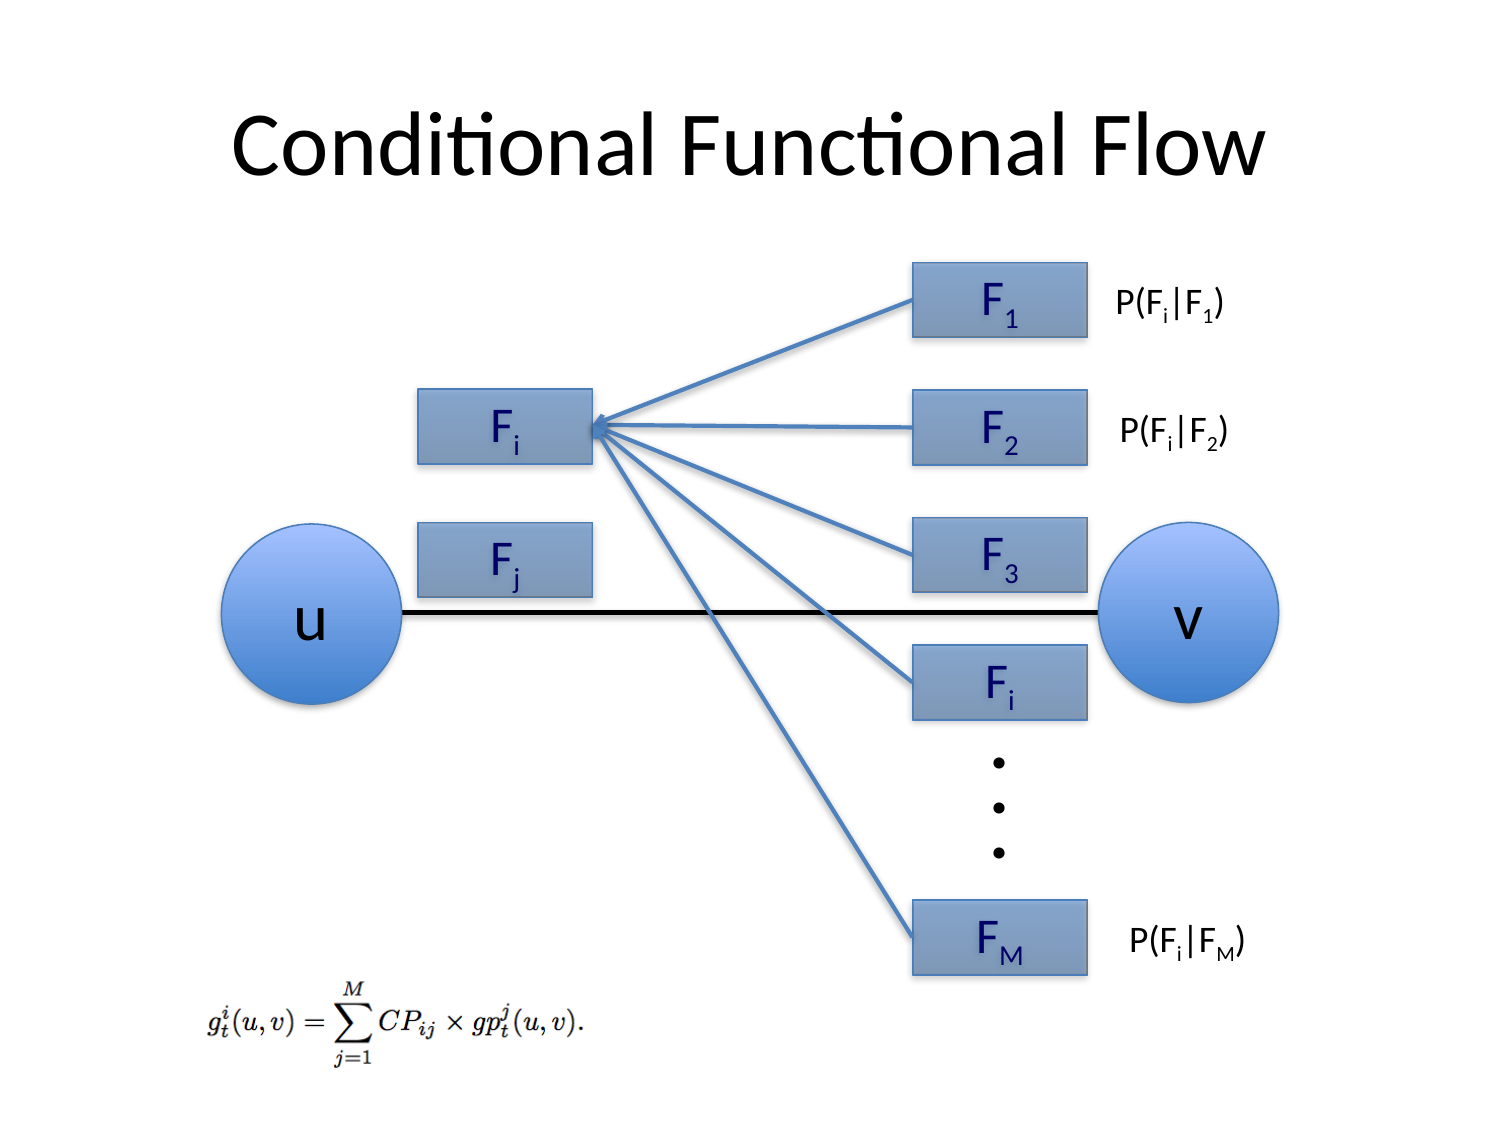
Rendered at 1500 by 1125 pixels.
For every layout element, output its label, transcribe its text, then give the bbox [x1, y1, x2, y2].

text_box P(Fi|F2) [1104, 397, 1245, 463]
text_box v [1097, 521, 1280, 704]
text_box P(Fi|F1) [1100, 269, 1240, 336]
picture [185, 967, 618, 1082]
text_box u [220, 523, 403, 705]
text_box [592, 424, 913, 938]
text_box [592, 299, 913, 423]
text_box P(Fi|FM) [1114, 907, 1262, 973]
title Conditional Functional Flow [75, 45, 1425, 233]
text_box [912, 262, 1088, 976]
text_box Fj [417, 522, 586, 598]
text_box Fi [417, 388, 587, 465]
